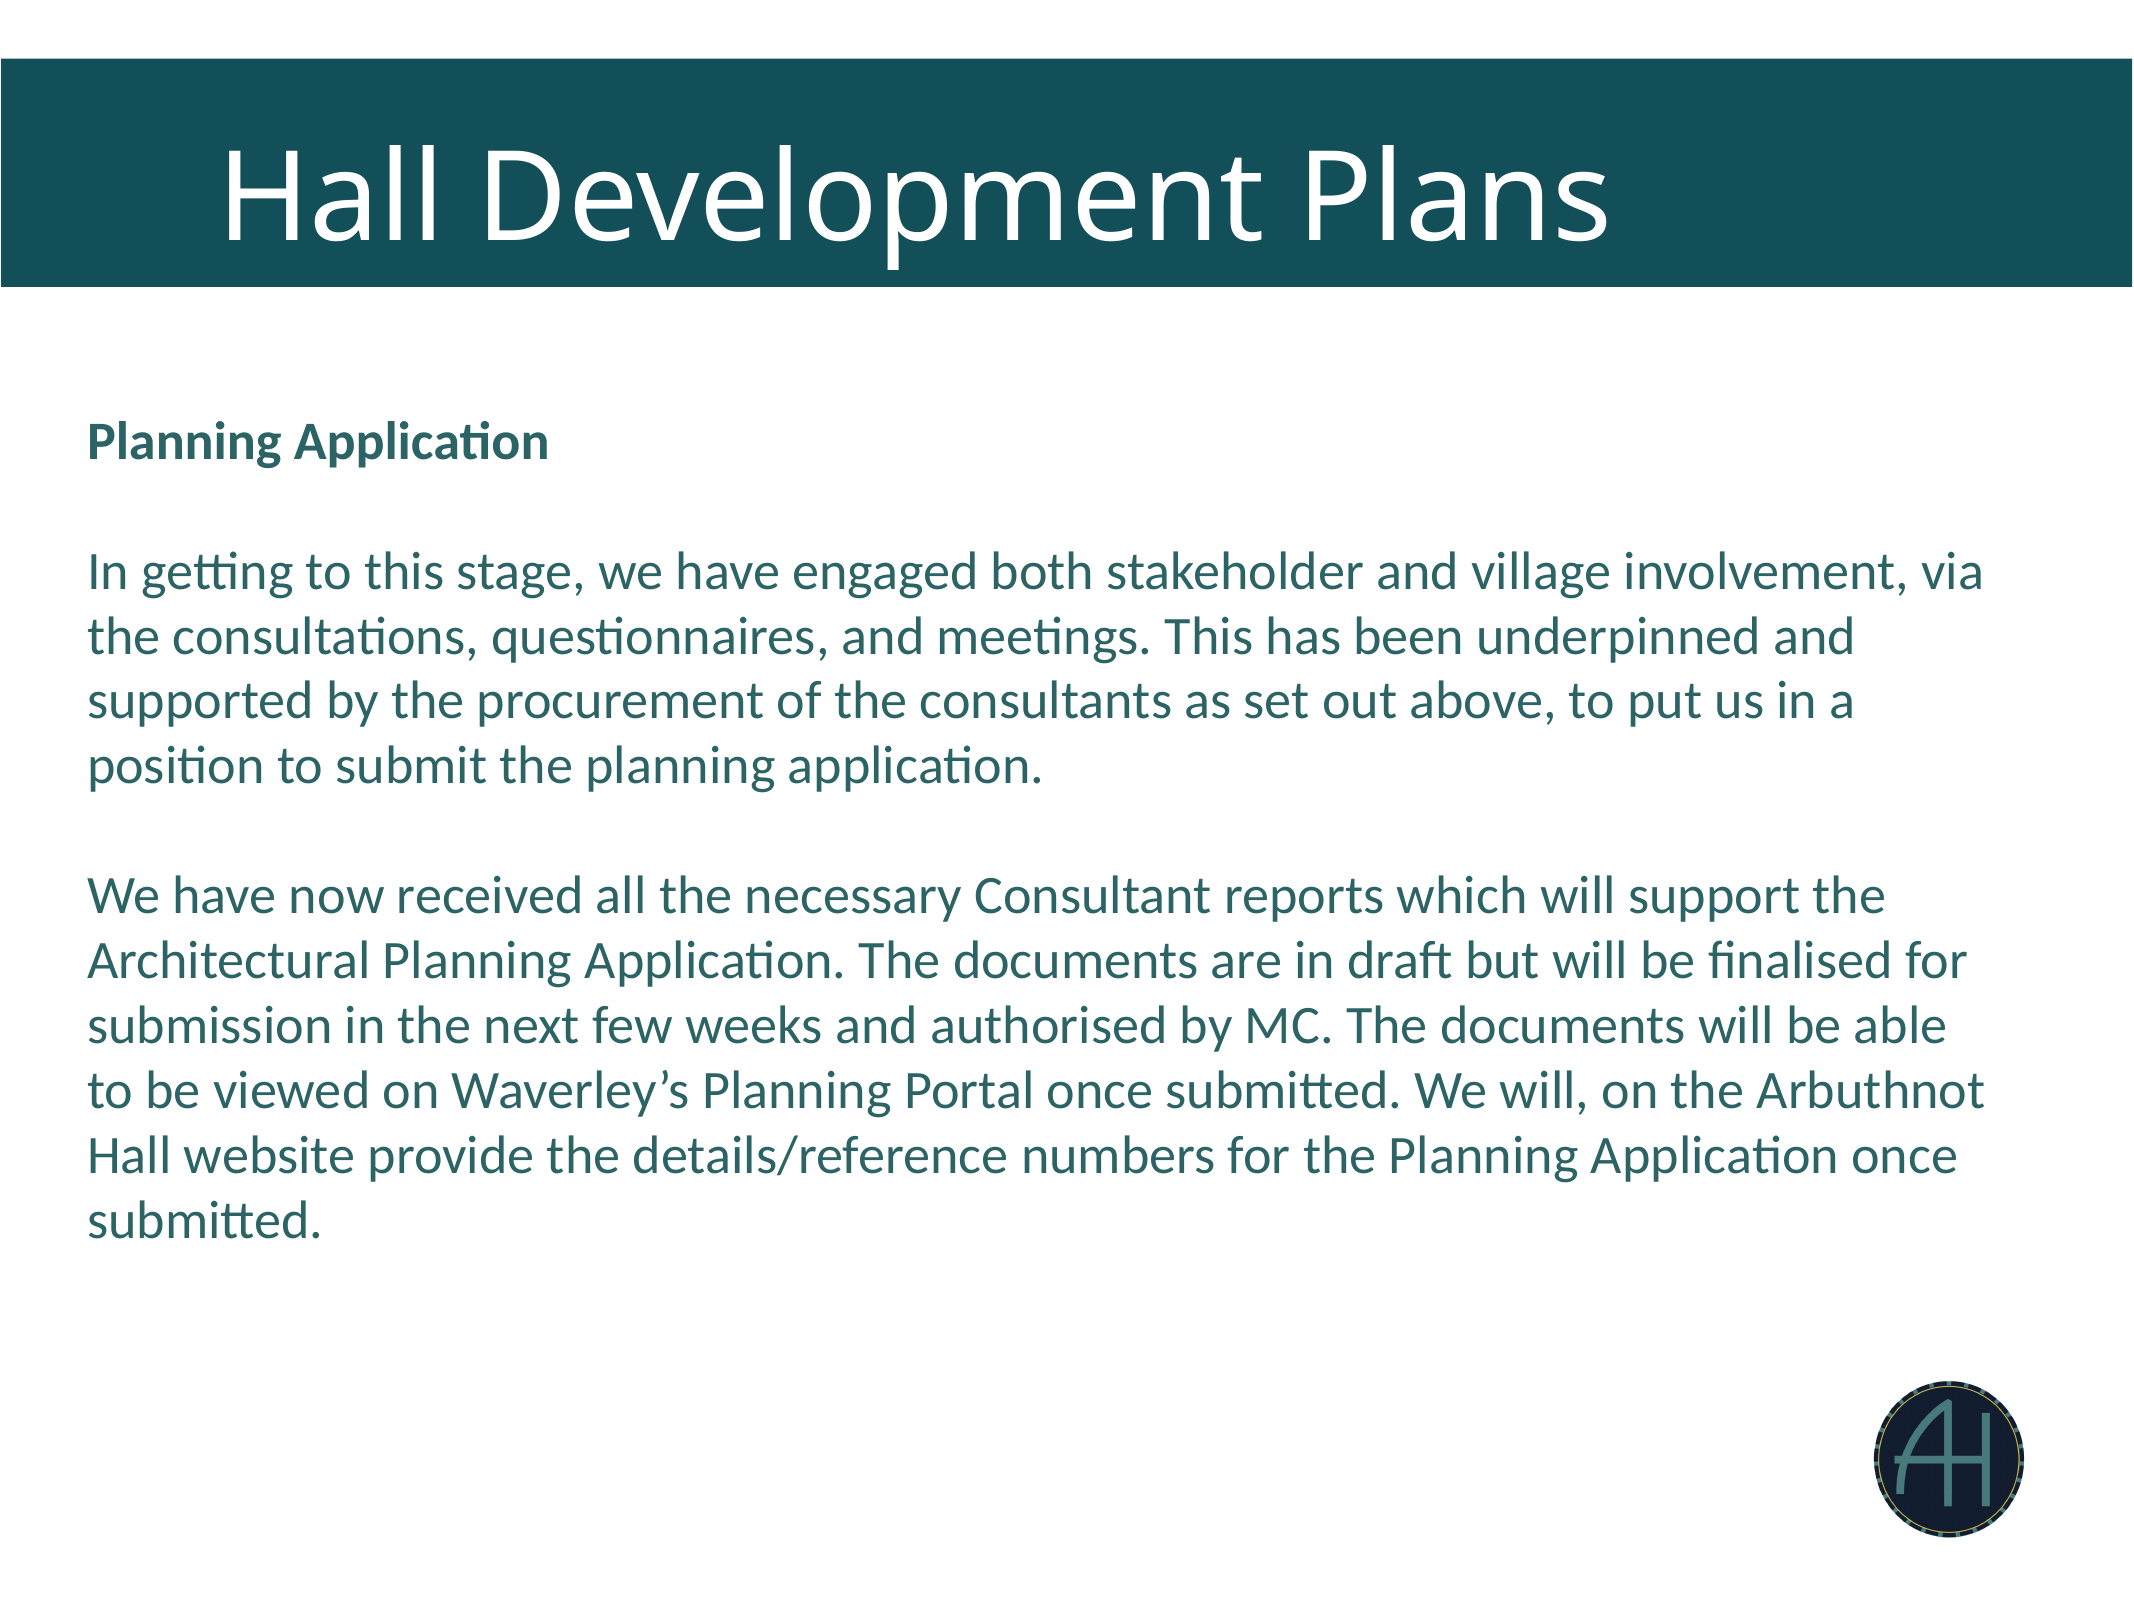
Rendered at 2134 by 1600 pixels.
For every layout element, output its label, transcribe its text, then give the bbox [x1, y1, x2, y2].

text_box Planning Application In getting to this stage, we have engaged both stakeholder and village involvement, via the consultations, questionnaires, and meetings. This has been underpinned and supported by the procurement of the consultants as set out above, to put us in a position to submit the planning application. We have now received all the necessary Consultant reports which will support the Architectural Planning Application. The documents are in draft but will be finalised for submission in the next few weeks and authorised by MC. The documents will be able to be viewed on Waverley’s Planning Portal once submitted. We will, on the Arbuthnot Hall website provide the details/reference numbers for the Planning Application once submitted. [78, 331, 2009, 1323]
title Hall Development Plans [208, 13, 1978, 331]
text_box [1978, 58, 2133, 287]
picture [1868, 1371, 2029, 1542]
text_box [1, 58, 208, 287]
